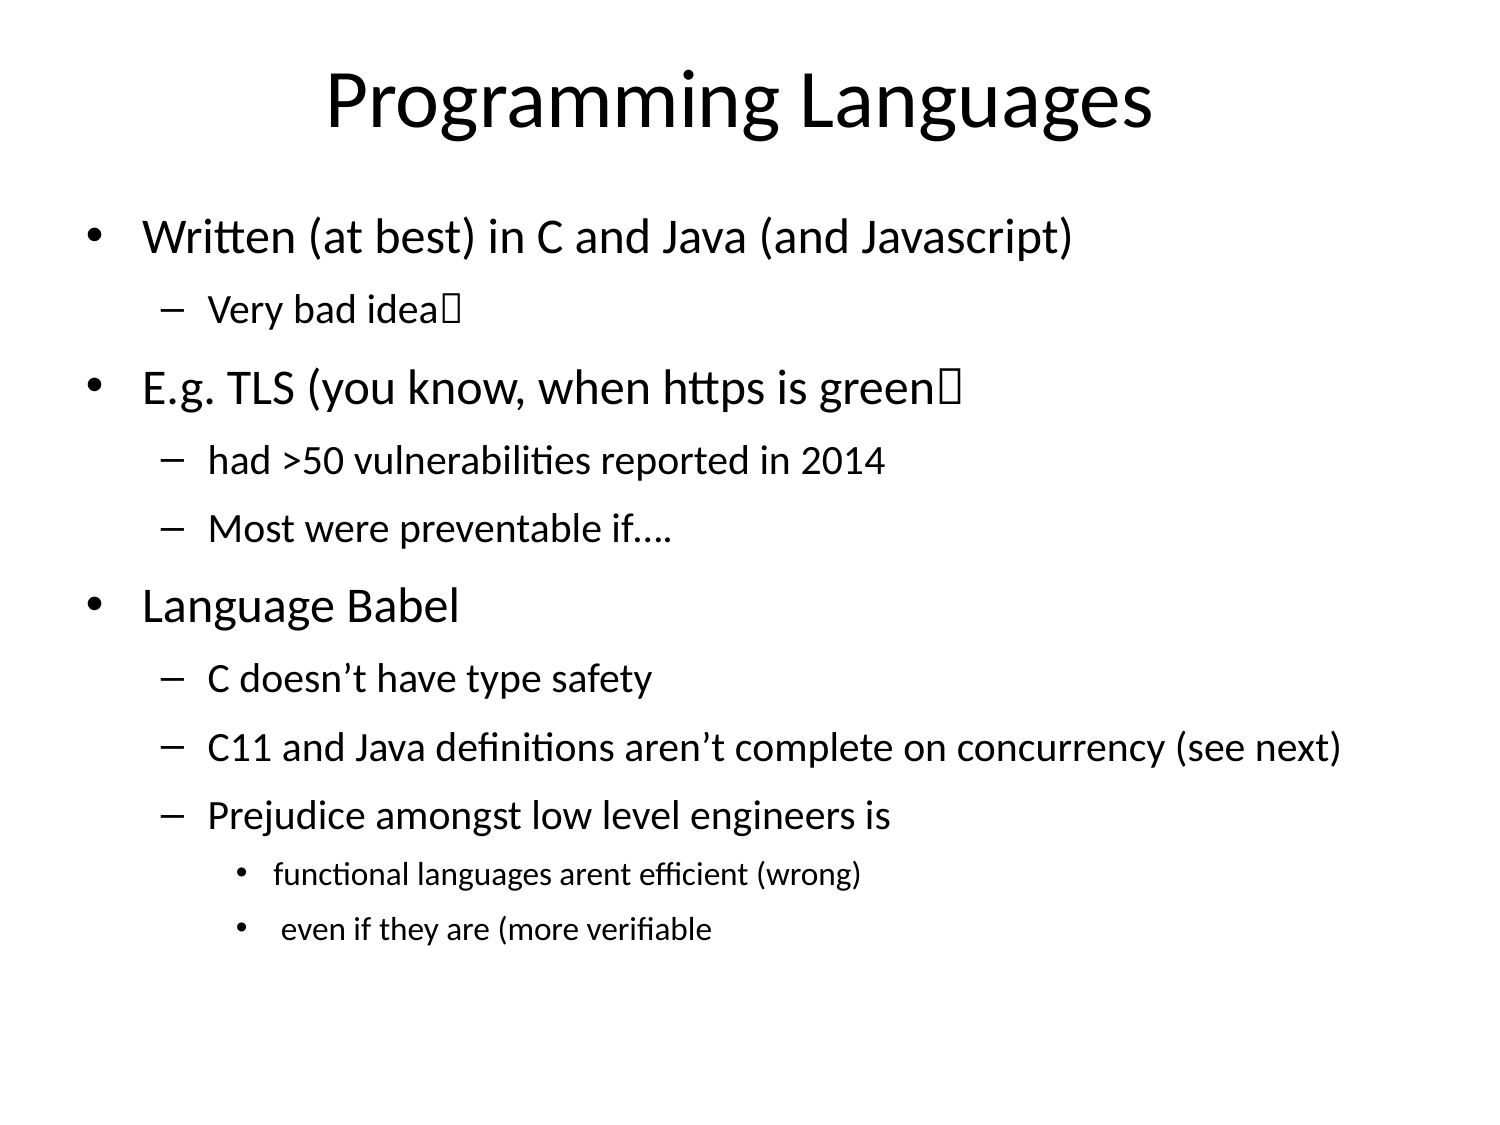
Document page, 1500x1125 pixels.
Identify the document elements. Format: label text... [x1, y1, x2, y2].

list Written (at best) in C and Java (and Javascript) Very bad idea E.g. TLS (you know, when https is green had >50 vulnerabilities reported in 2014 Most were preventable if…. Language Babel C doesn’t have type safety C11 and Java definitions aren’t complete on concurrency (see next) Prejudice amongst low level engineers is functional languages arent efficient (wrong) even if they are (more verifiable [70, 184, 1424, 1059]
title Programming Languages [64, 0, 1415, 188]
